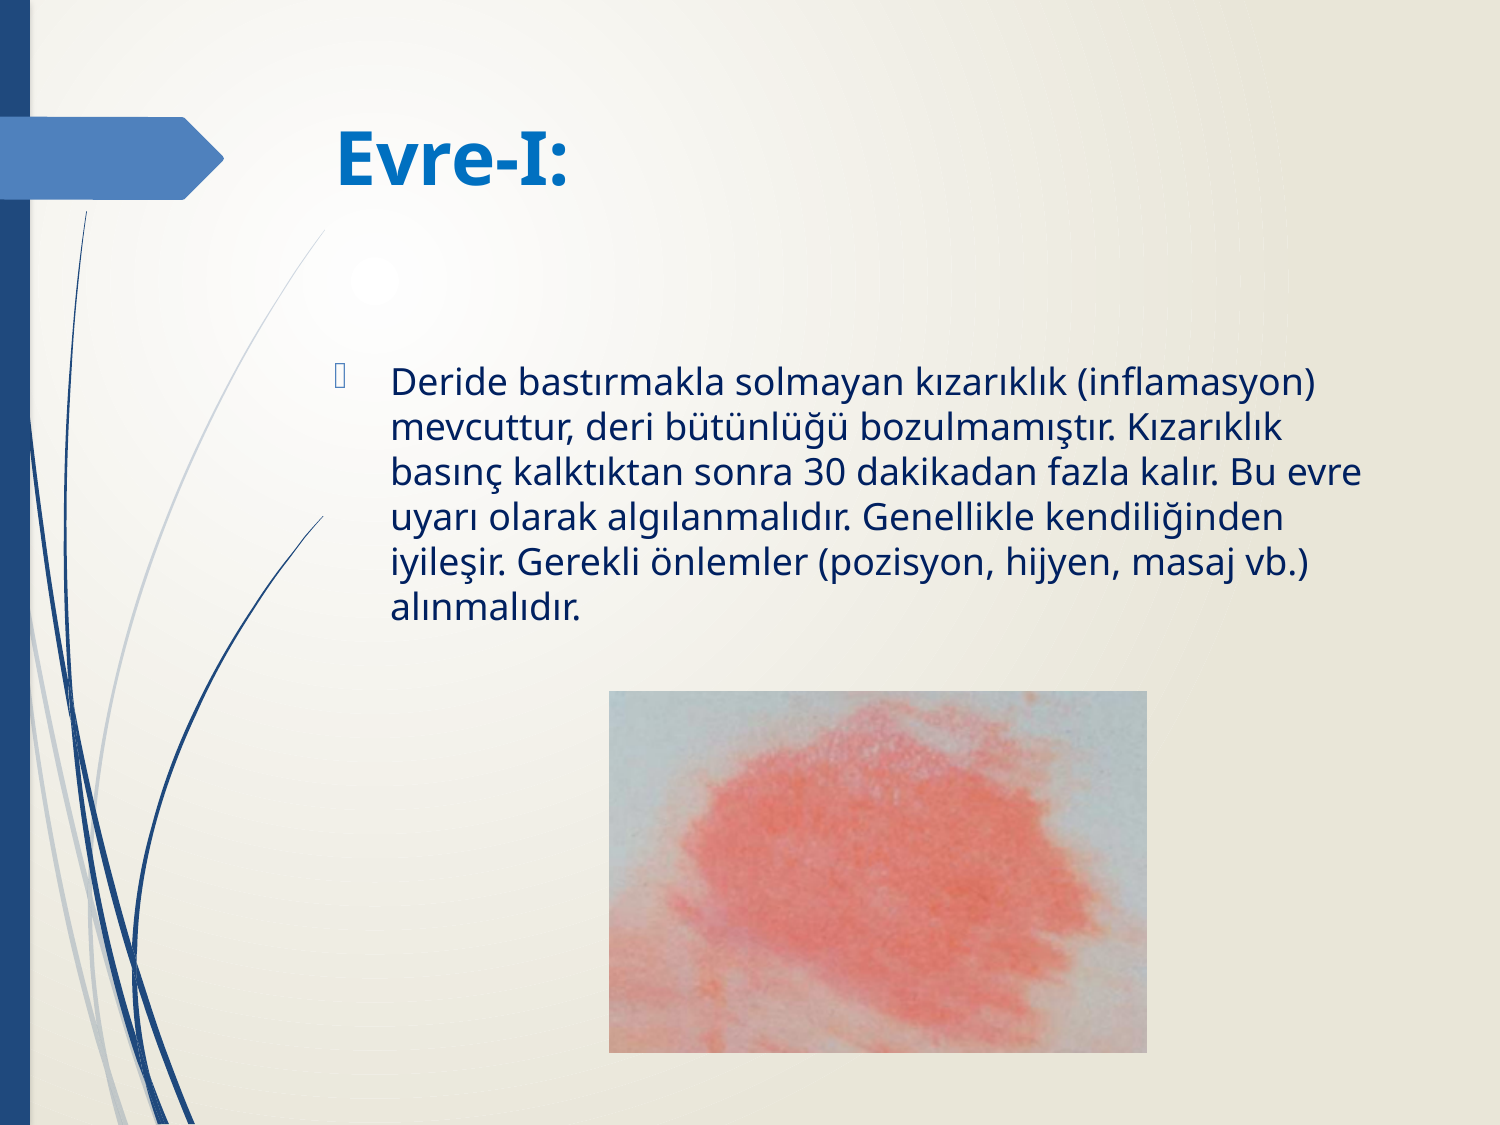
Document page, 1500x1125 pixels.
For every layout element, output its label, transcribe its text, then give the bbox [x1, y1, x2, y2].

title Evre-I: [319, 102, 1400, 313]
list Deride bastırmakla solmayan kızarıklık (inflamasyon) mevcuttur, deri bütünlüğü bozulmamıştır. Kızarıklık basınç kalktıktan sonra 30 dakikadan fazla kalır. Bu evre uyarı olarak algılanmalıdır. Genellikle kendiliğinden iyileşir. Gerekli önlemler (pozisyon, hijyen, masaj vb.) alınmalıdır. [318, 350, 1400, 970]
picture [609, 691, 1148, 1053]
